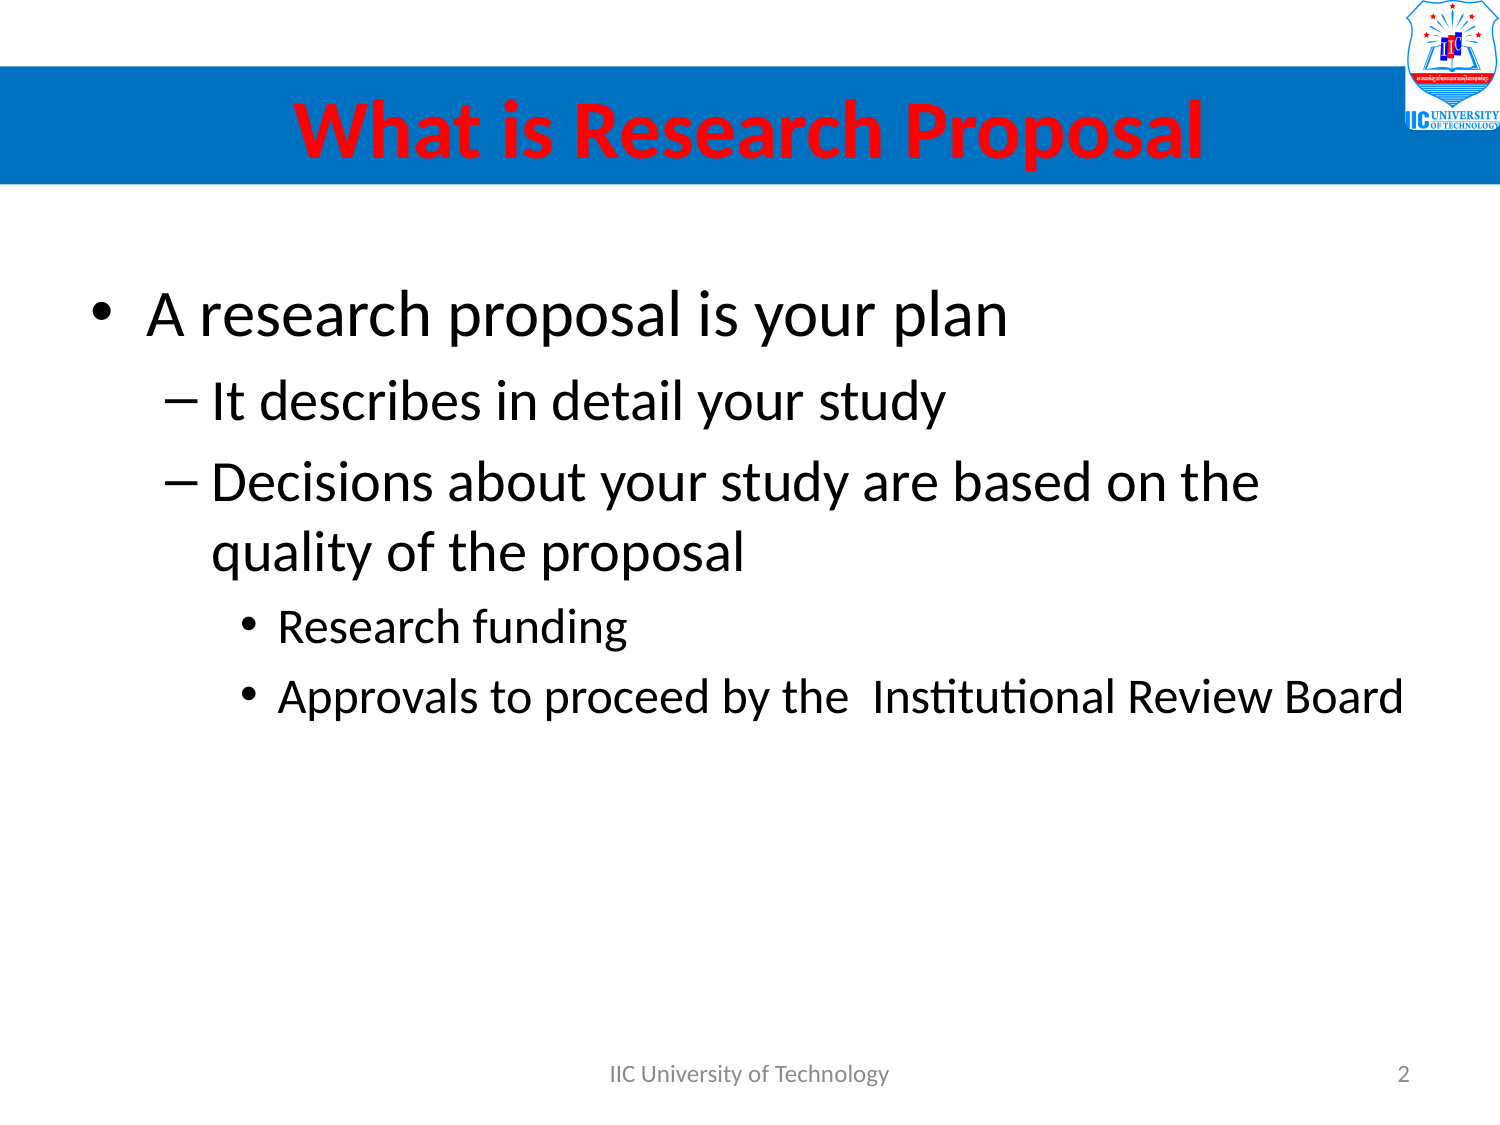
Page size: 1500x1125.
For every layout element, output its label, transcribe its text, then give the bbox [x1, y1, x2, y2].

text_box What is Research Proposal [0, 64, 1500, 187]
slide_number 2 [1074, 1042, 1425, 1103]
footer IIC University of Technology [512, 1042, 988, 1103]
picture [1405, 0, 1500, 131]
list A research proposal is your plan It describes in detail your study Decisions about your study are based on the quality of the proposal Research funding Approvals to proceed by the Institutional Review Board [75, 262, 1425, 1005]
